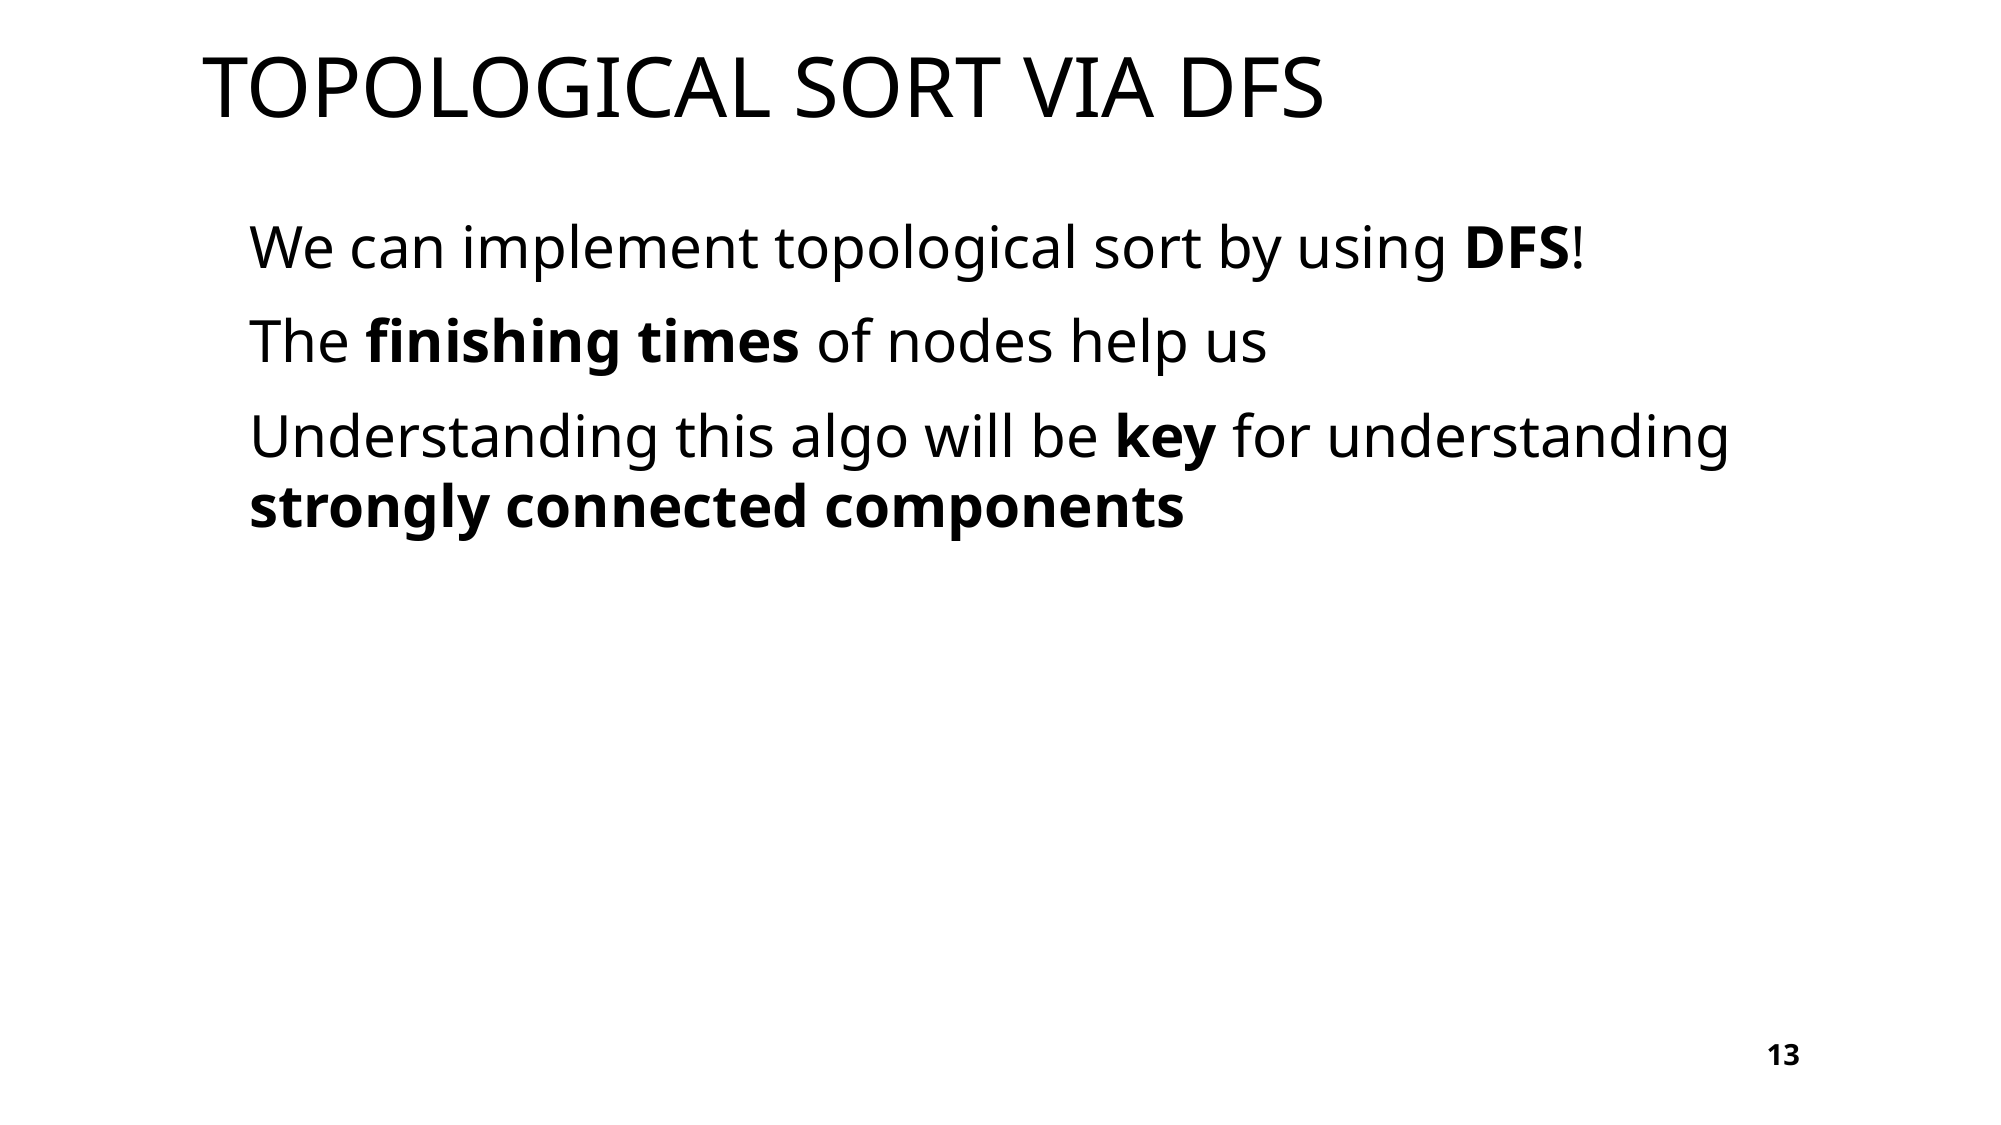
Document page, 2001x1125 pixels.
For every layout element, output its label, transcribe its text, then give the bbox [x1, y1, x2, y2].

title Topological sort via DFS [187, 0, 1813, 169]
slide_number 13 [1724, 1026, 1816, 1087]
list We can implement topological sort by using DFS! The finishing times of nodes help us Understanding this algo will be key for understanding strongly connected components [187, 202, 1850, 957]
